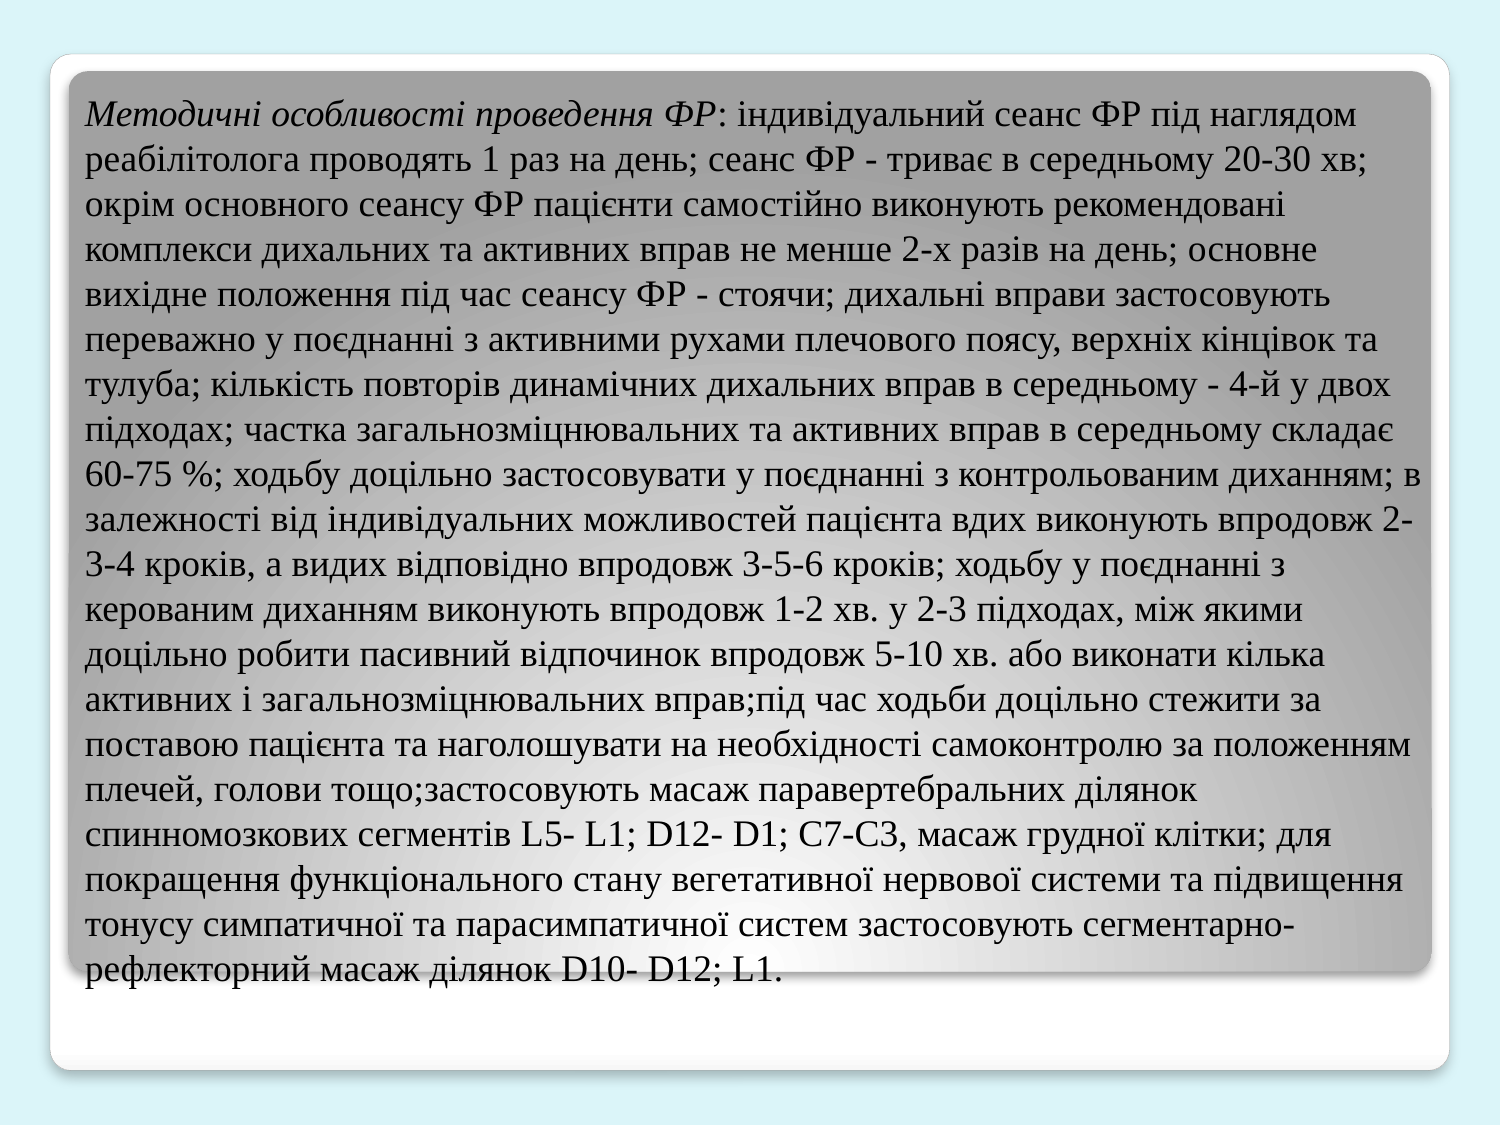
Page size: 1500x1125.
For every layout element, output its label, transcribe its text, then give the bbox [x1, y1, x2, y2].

text_box Методичні особливості проведення ФР: індивідуальний сеанс ФР під наглядом реабілітолога проводять 1 раз на день; сеанс ФР - триває в середньому 20-30 хв; окрім основного сеансу ФР пацієнти самостійно виконують рекомендовані комплекси дихальних та активних вправ не менше 2-х разів на день; основне вихідне положення під час сеансу ФР - стоячи; дихальні вправи застосовують переважно у поєднанні з активними рухами плечового поясу, верхніх кінцівок та тулуба; кількість повторів динамічних дихальних вправ в середньому - 4-й у двох підходах; частка загальнозміцнювальних та активних вправ в середньому складає 60-75 %; ходьбу доцільно застосовувати у поєднанні з контрольованим диханням; в залежності від індивідуальних можливостей пацієнта вдих виконують впродовж 2-3-4 кроків, а видих відповідно впродовж 3-5-6 кроків; ходьбу у поєднанні з керованим диханням виконують впродовж 1-2 хв. у 2-3 підходах, між якими доцільно робити пасивний відпочинок впродовж 5-10 хв. або виконати кілька активних і загальнозміцнювальних вправ;під час ходьби доцільно стежити за поставою пацієнта та наголошувати на необхідності самоконтролю за положенням плечей, голови тощо;застосовують масаж паравертебральних ділянок спинномозкових сегментів L5- L1; D12- D1; С7-С3, масаж грудної клітки; для покращення функціонального стану вегетативної нервової системи та підвищення тонусу симпатичної та парасимпатичної систем застосовують сегментарно-рефлекторний масаж ділянок D10- D12; L1. [70, 81, 1454, 997]
